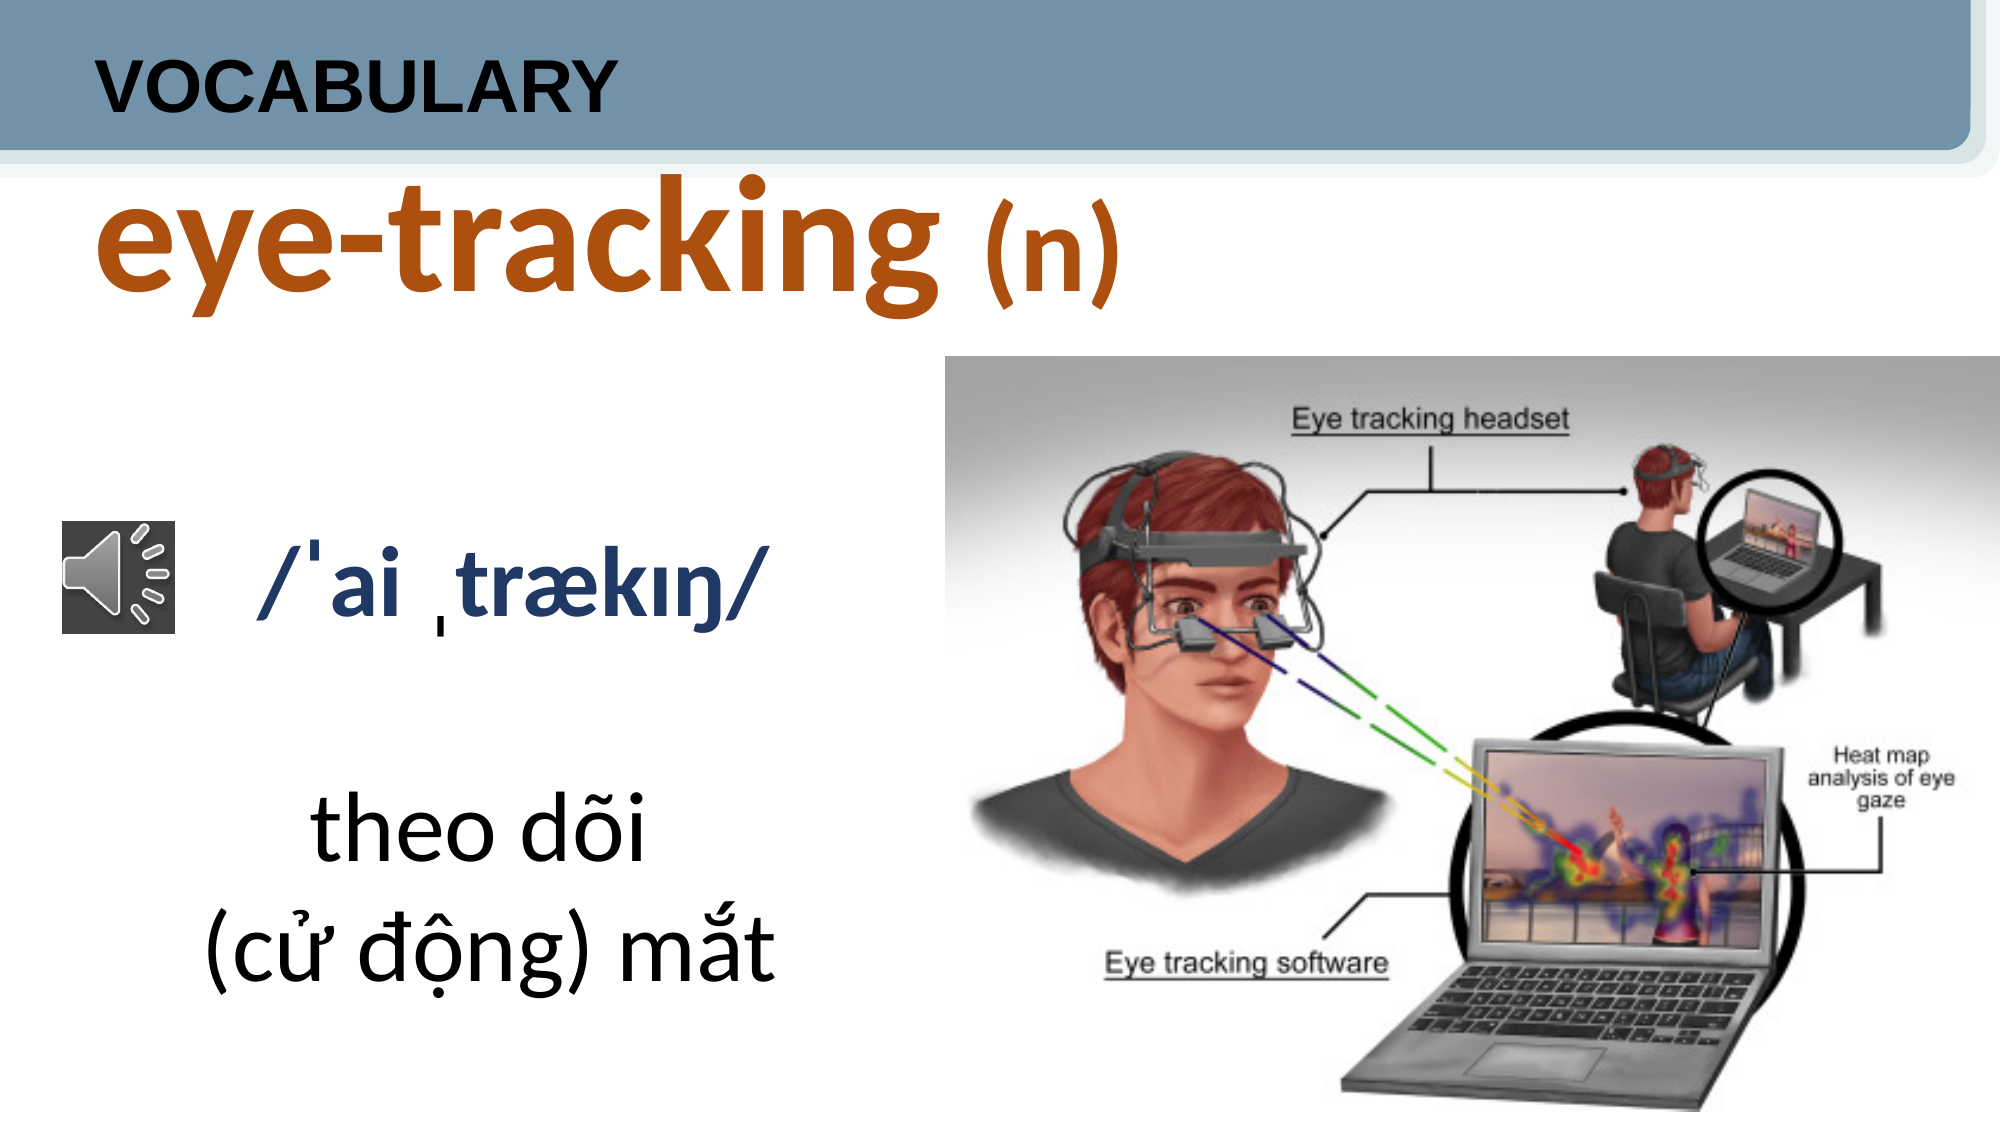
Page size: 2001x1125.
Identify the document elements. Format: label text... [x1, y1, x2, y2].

text_box theo dõi (cử động) mắt [147, 753, 833, 1009]
text_box eye-tracking (n) [0, 178, 1261, 241]
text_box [0, 0, 2000, 178]
picture [61, 519, 177, 635]
picture [945, 356, 2000, 1112]
text_box /ˈai ˌtrækɪŋ/ [243, 509, 785, 644]
